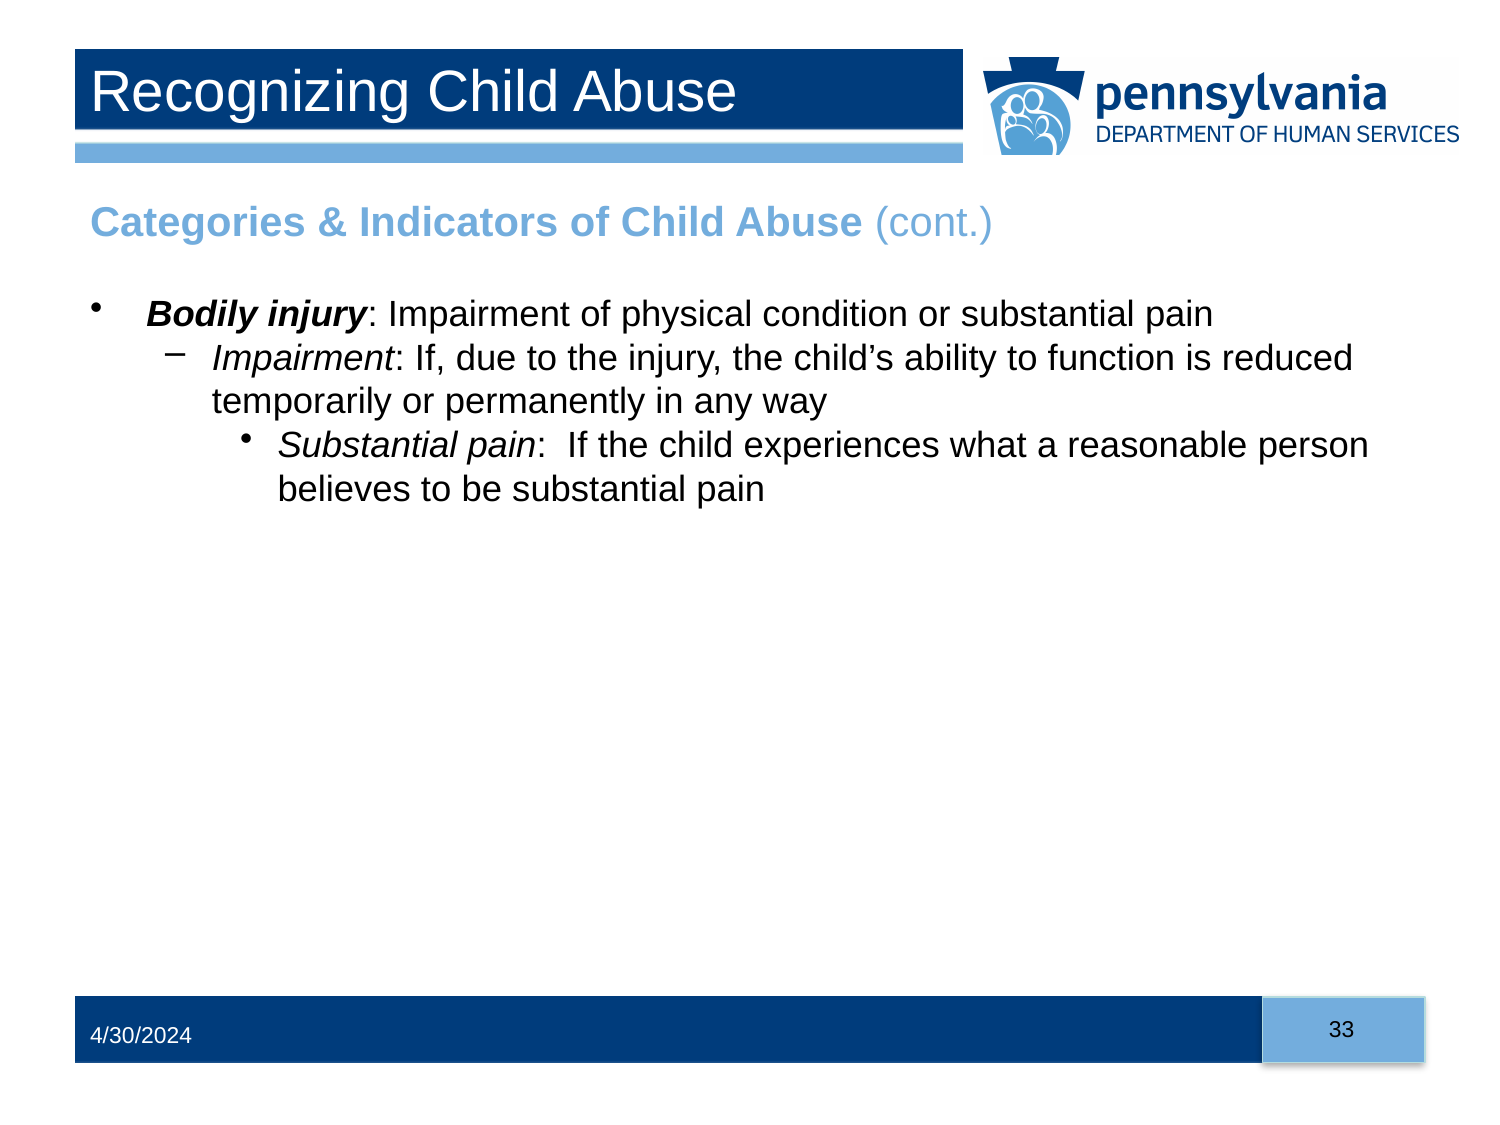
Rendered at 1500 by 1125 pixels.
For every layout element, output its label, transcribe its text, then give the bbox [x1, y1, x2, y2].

picture [75, 996, 1262, 1063]
slide_number 33 [1262, 998, 1421, 1059]
picture [983, 57, 1459, 155]
picture [75, 125, 963, 163]
list Categories & Indicators of Child Abuse (cont.) Bodily injury: Impairment of physical condition or substantial pain Impairment: If, due to the injury, the child’s ability to function is reduced temporarily or permanently in any way Substantial pain: If the child experiences what a reasonable person believes to be substantial pain [75, 187, 1413, 975]
title Recognizing Child Abuse [75, 50, 963, 125]
